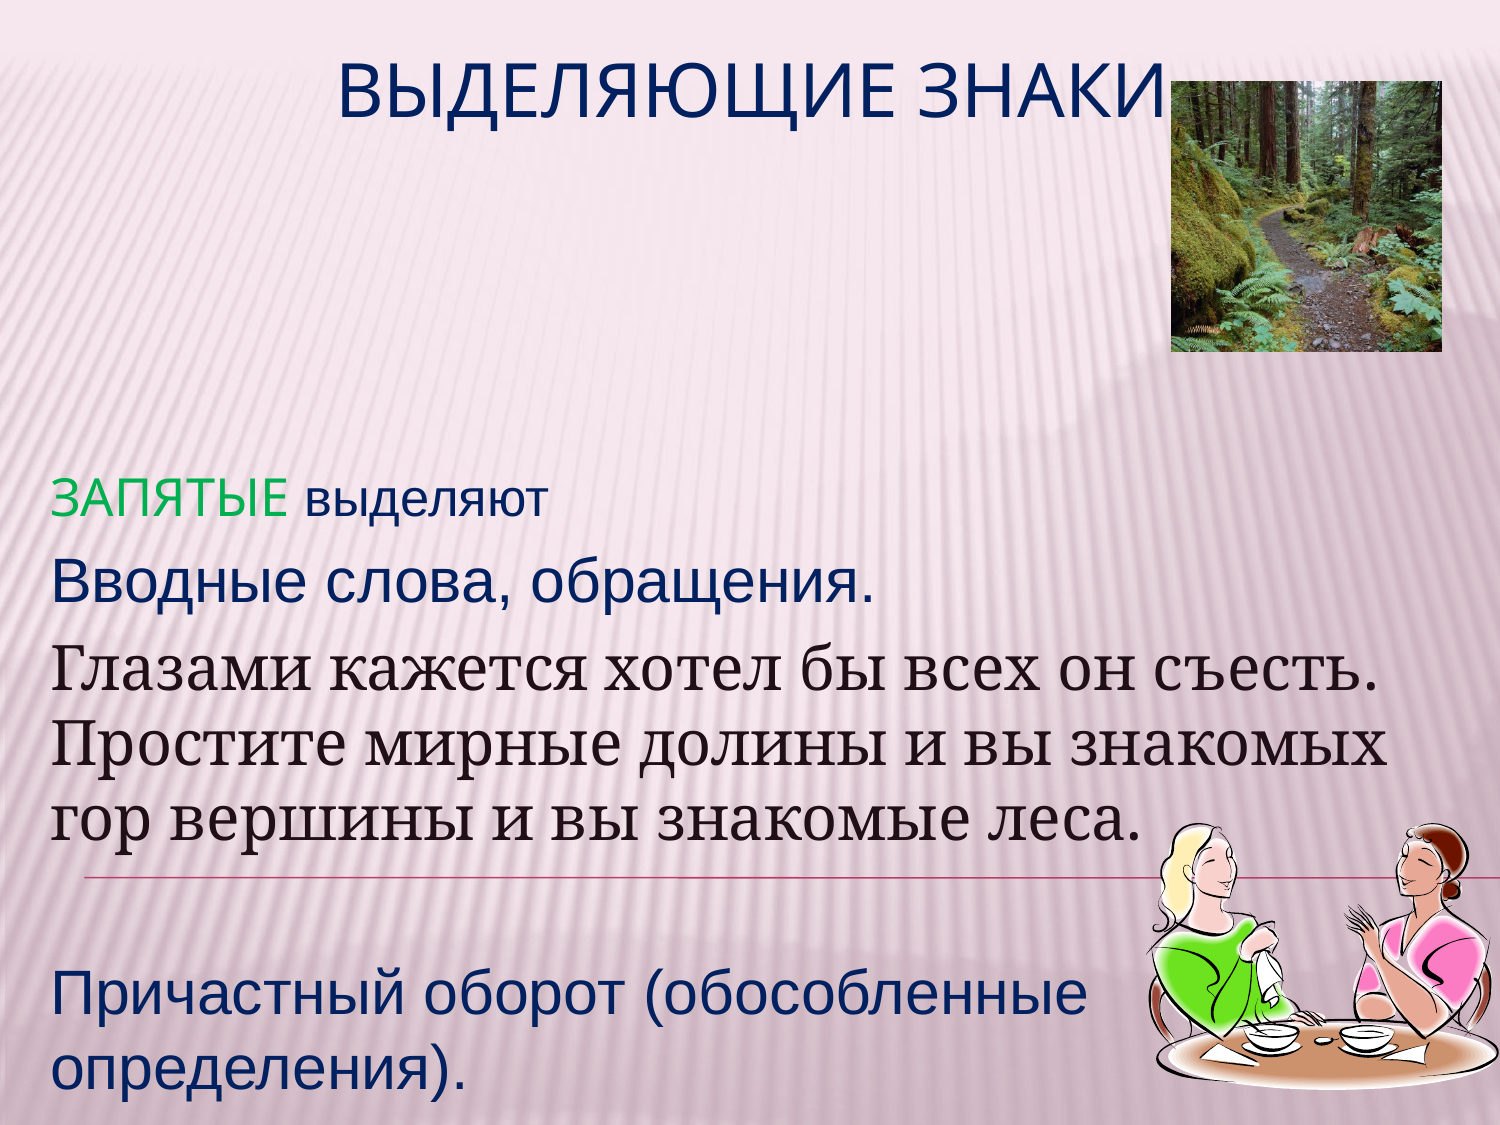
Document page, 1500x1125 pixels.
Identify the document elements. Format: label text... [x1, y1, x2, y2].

picture [1145, 819, 1500, 1091]
picture [1171, 81, 1442, 352]
subtitle ЗАПЯТЫЕ выделяют Вводные слова, обращения. Глазами кажется хотел бы всех он съесть. Простите мирные долины и вы знакомых гор вершины и вы знакомые леса. Причастный оборот (обособленные определения). Друг обрадовавшийся моему приходу. [35, 457, 1430, 1125]
title Выделяющие знаки [58, 35, 1447, 164]
